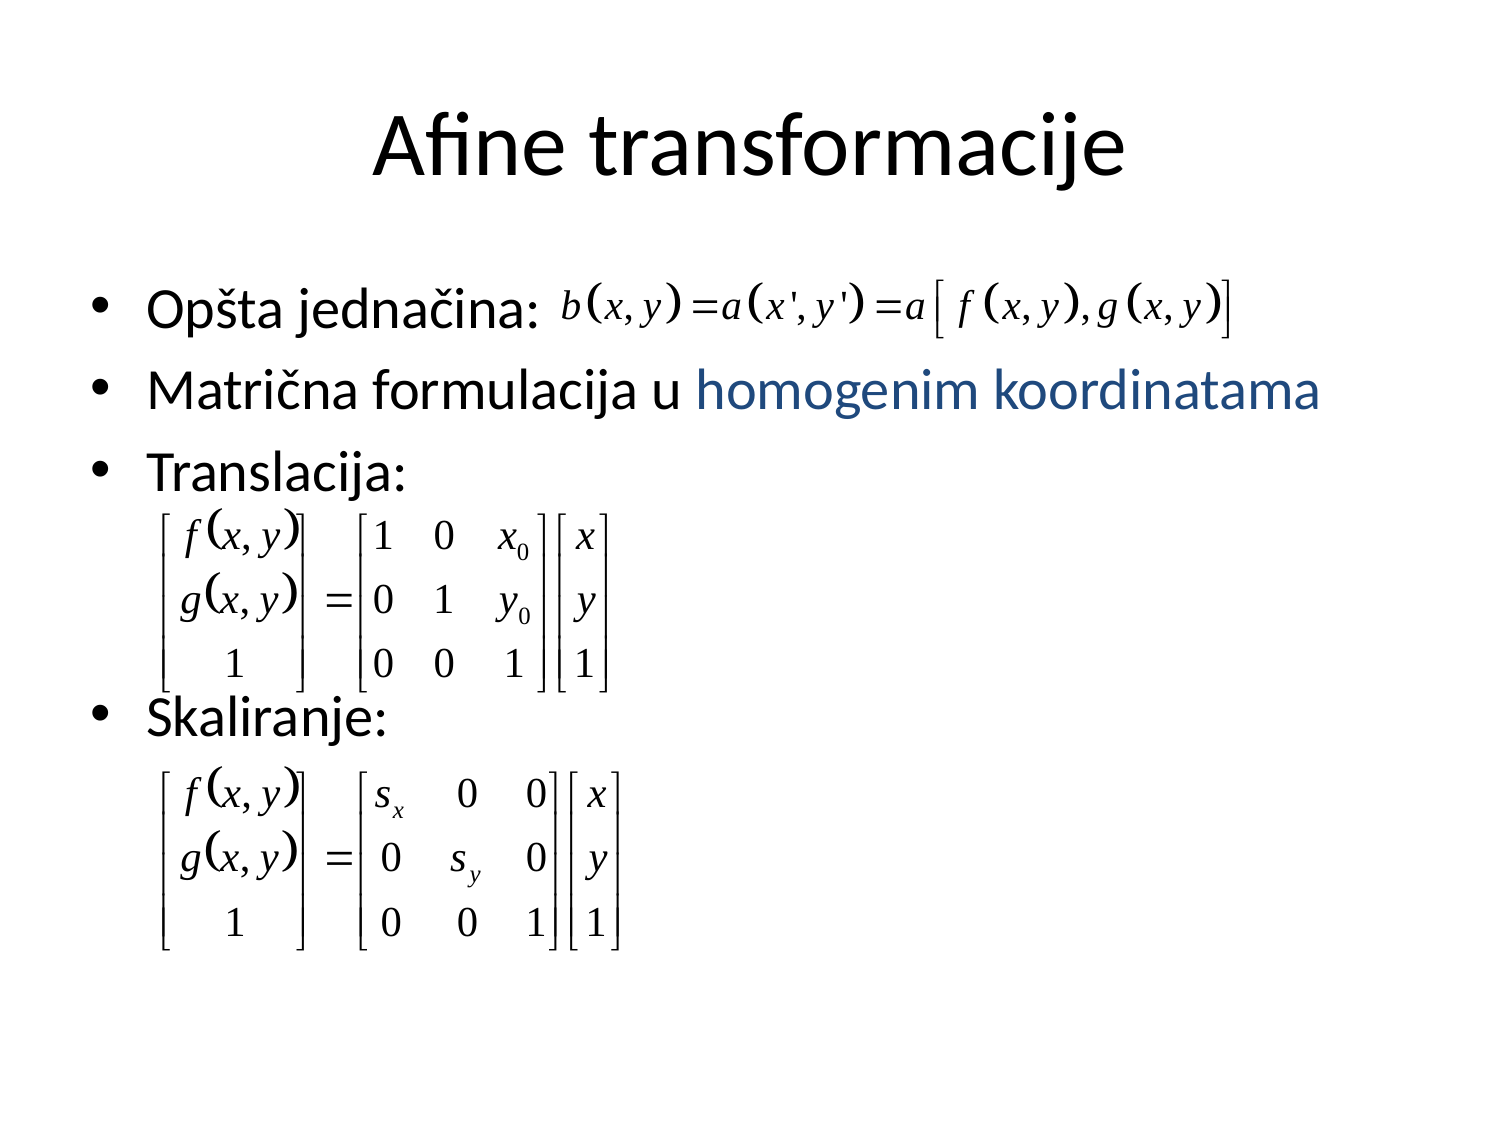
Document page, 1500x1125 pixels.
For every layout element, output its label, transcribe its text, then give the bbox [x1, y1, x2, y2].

title Afine transformacije [75, 45, 1425, 233]
list Opšta jednačina: Matrična formulacija u homogenim koordinatama Translacija: Skaliranje: [75, 262, 1425, 1005]
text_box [554, 269, 1246, 349]
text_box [152, 761, 637, 962]
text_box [152, 503, 622, 704]
